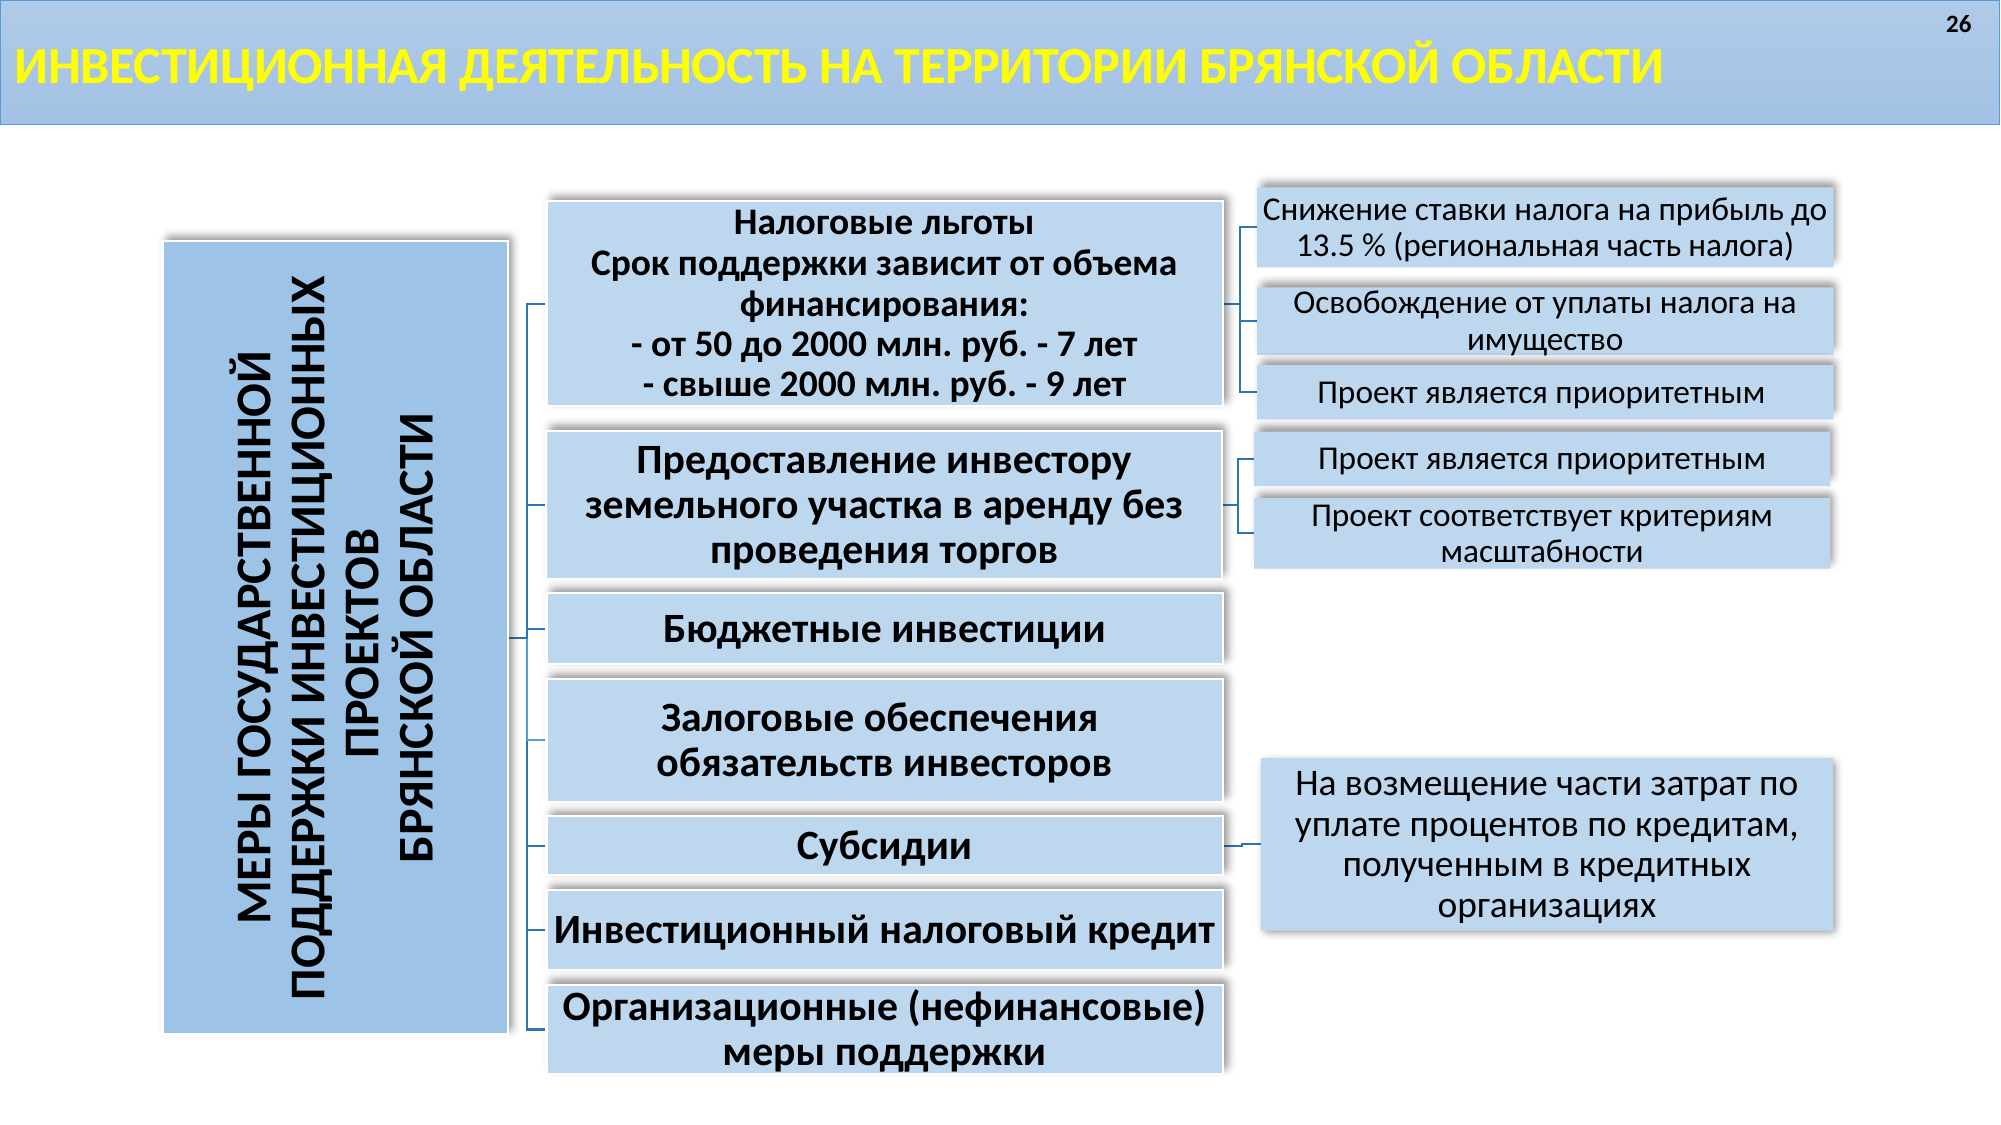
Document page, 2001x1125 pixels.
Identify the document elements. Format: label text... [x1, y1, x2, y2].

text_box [99, 187, 1901, 1075]
text_box 26 [1931, 0, 1987, 45]
text_box ИНВЕСТИЦИОННАЯ ДЕЯТЕЛЬНОСТЬ НА ТЕРРИТОРИИ БРЯНСКОЙ ОБЛАСТИ [0, 0, 2000, 125]
